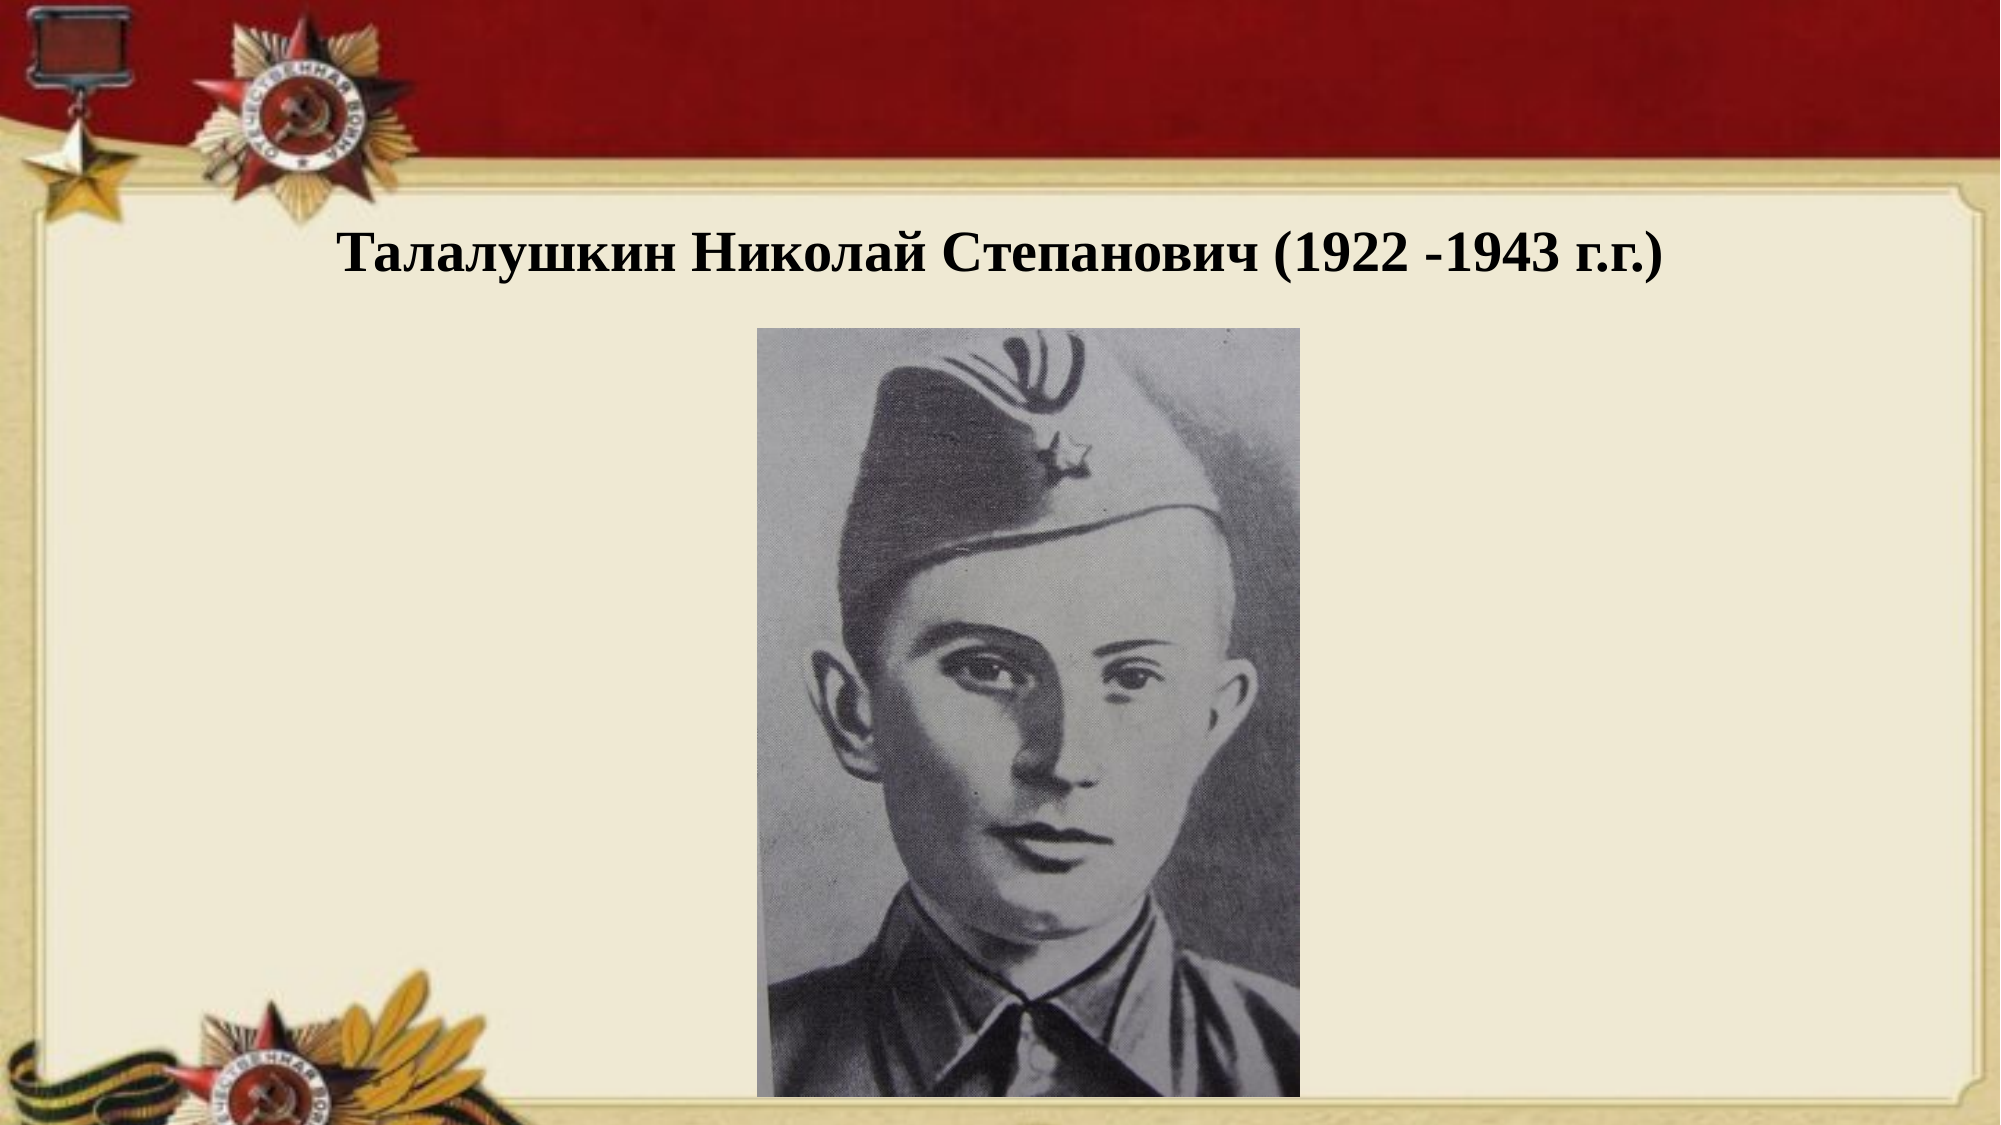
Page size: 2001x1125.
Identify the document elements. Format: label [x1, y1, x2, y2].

list [757, 328, 1301, 1097]
picture [0, 0, 2000, 1125]
